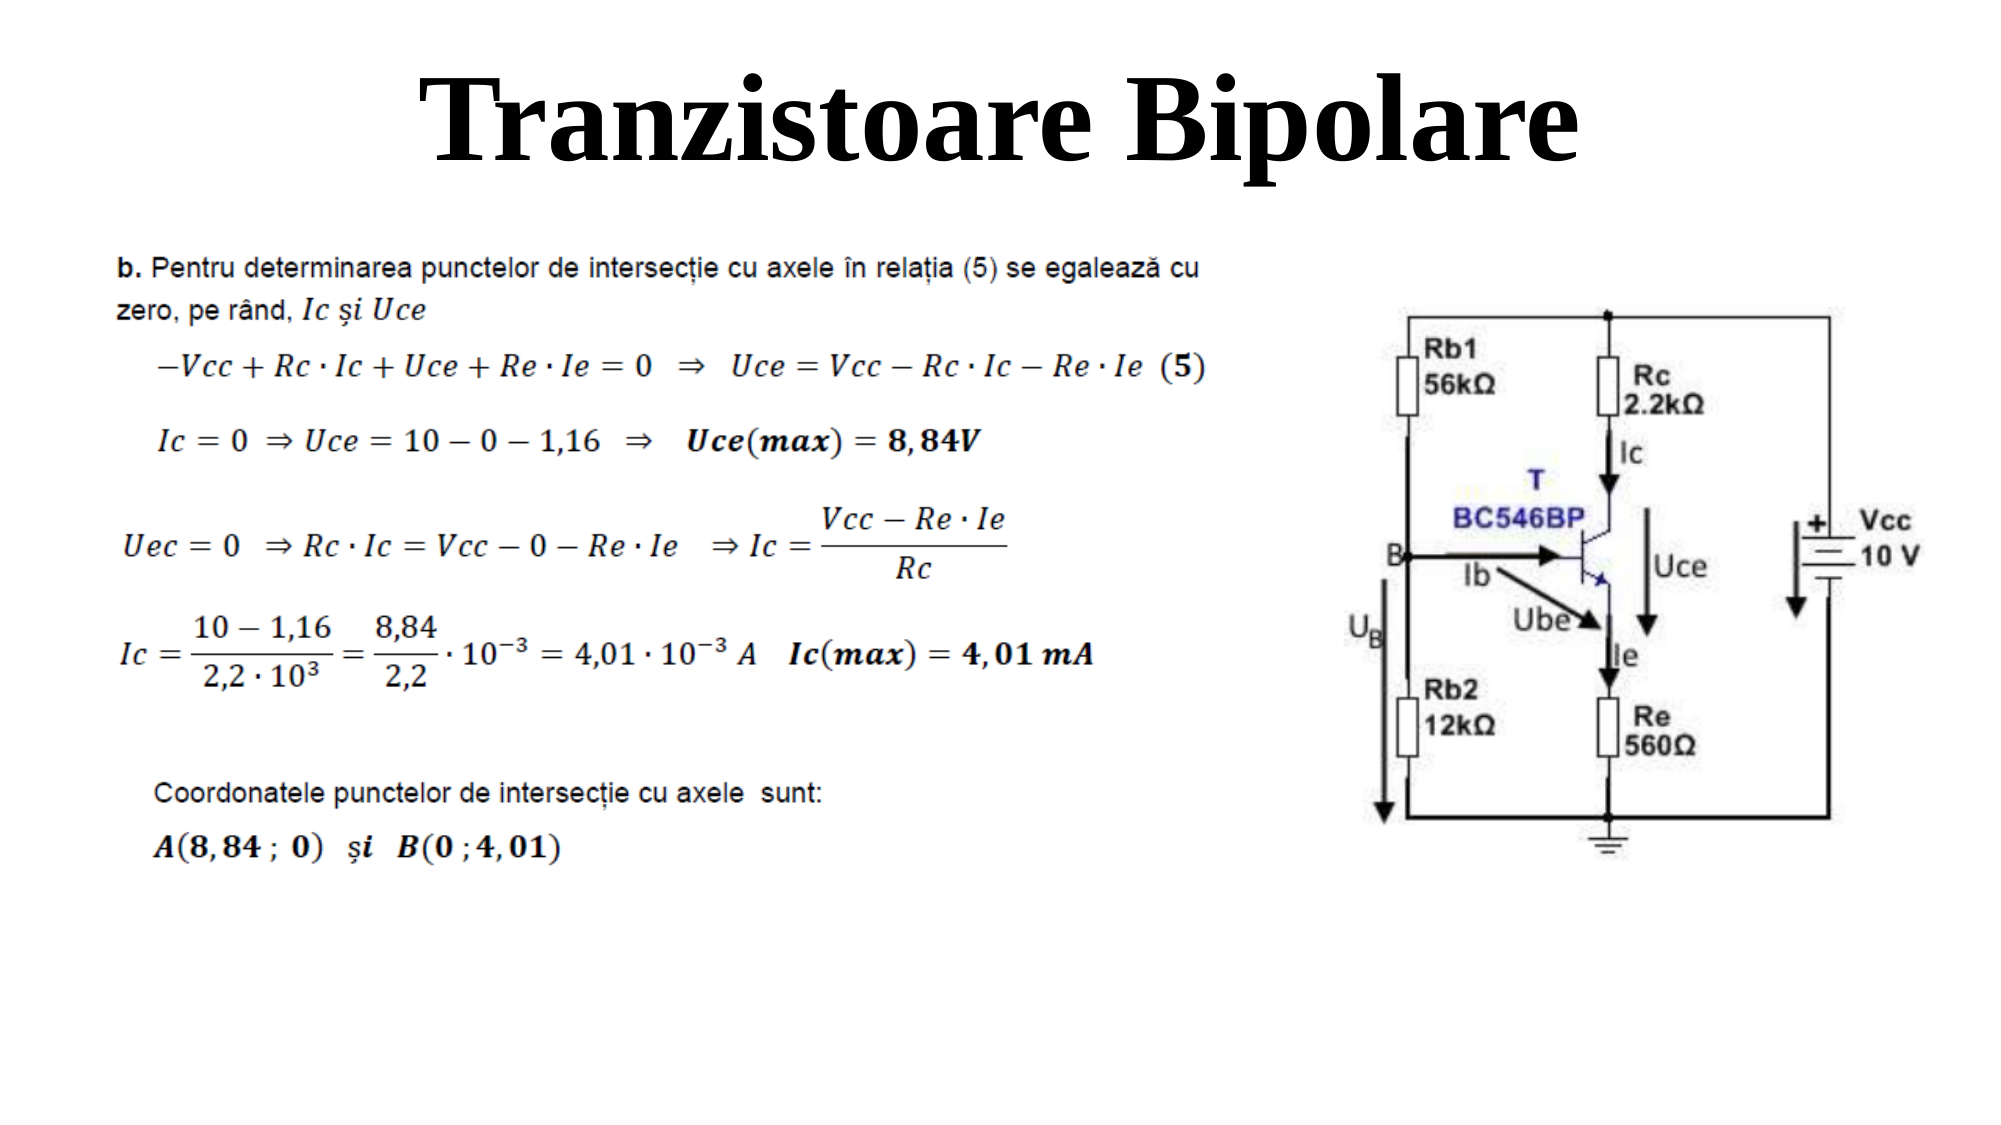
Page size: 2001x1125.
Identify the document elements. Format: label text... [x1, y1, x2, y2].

text_box Tranzistoare Bipolare [249, 38, 1750, 196]
picture [77, 501, 1125, 709]
picture [140, 401, 988, 480]
picture [1338, 290, 1931, 871]
picture [107, 232, 1243, 391]
picture [128, 773, 860, 917]
